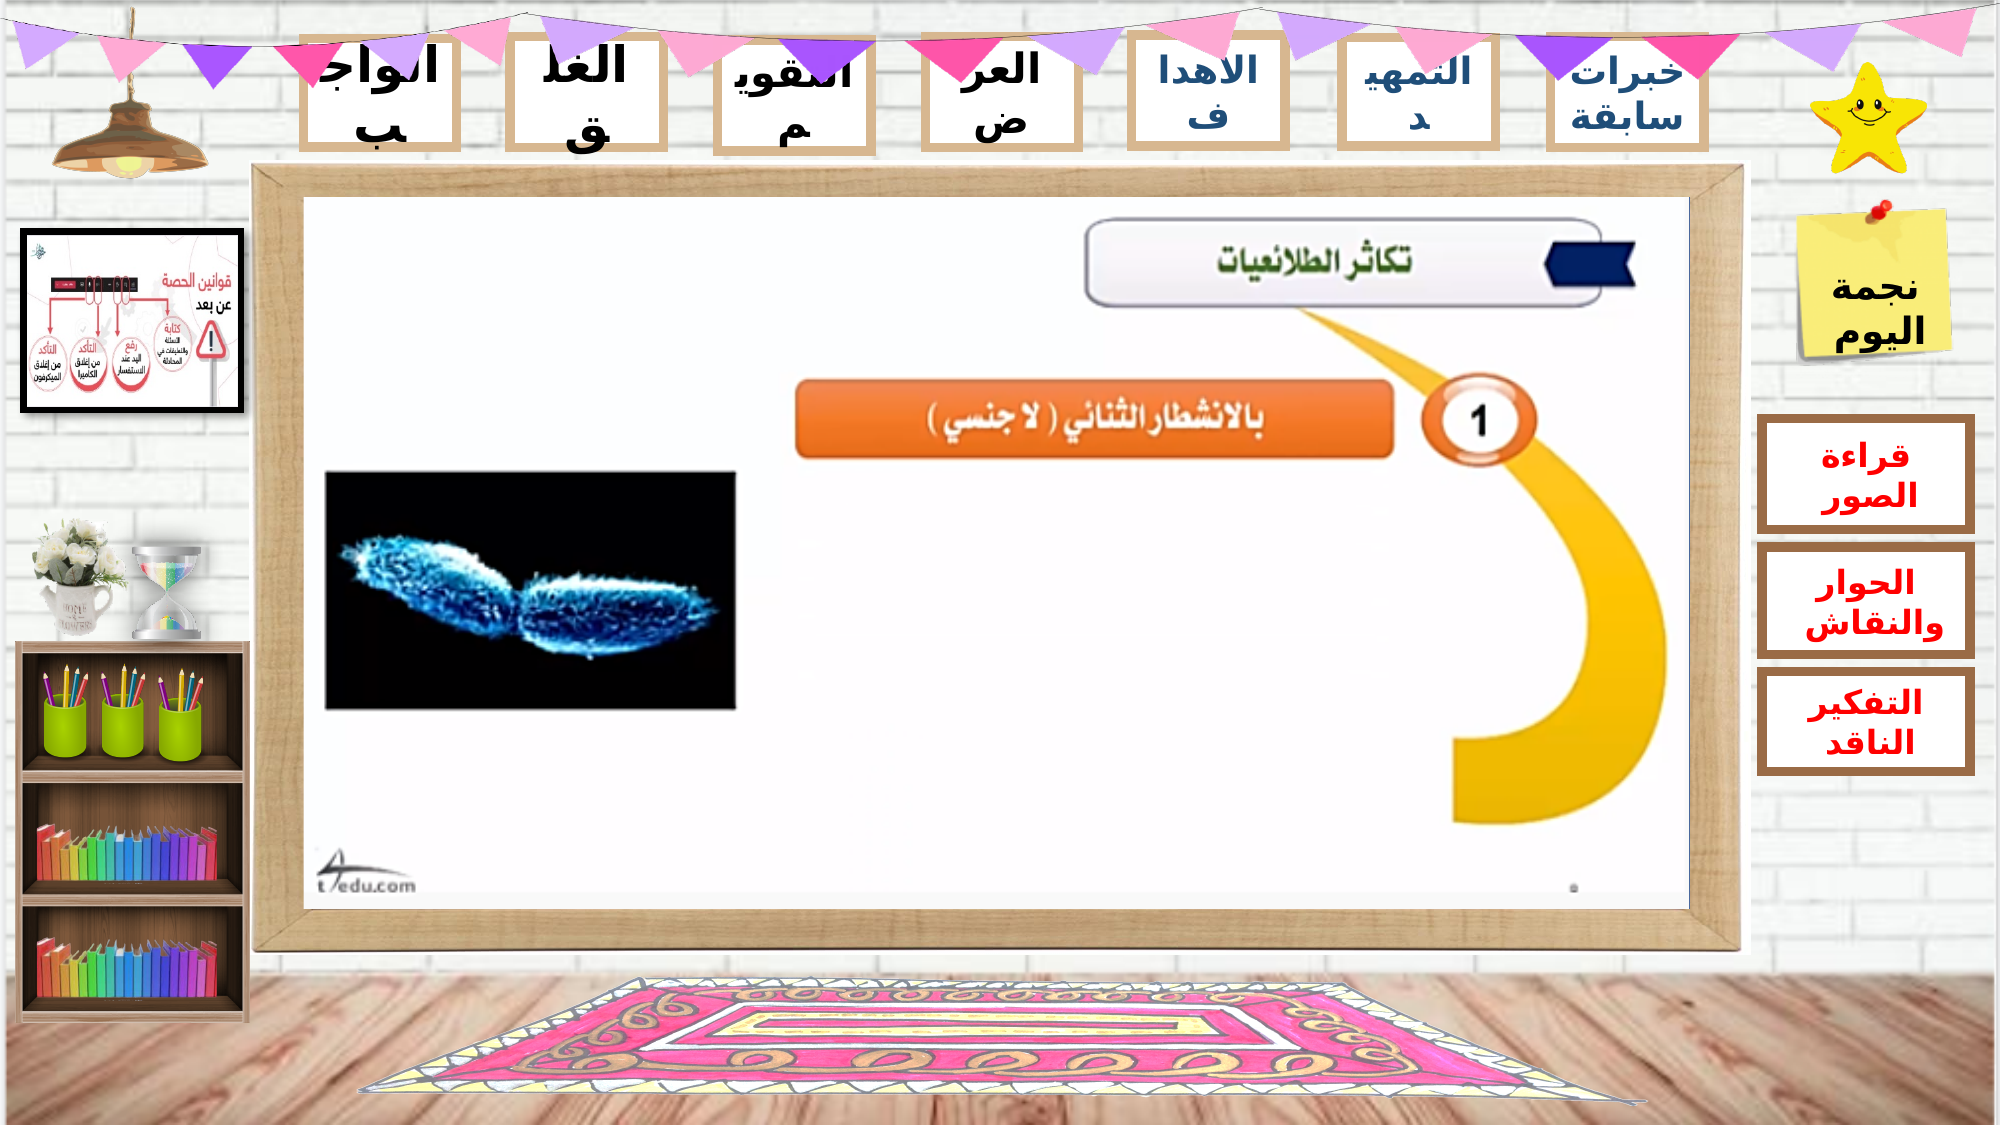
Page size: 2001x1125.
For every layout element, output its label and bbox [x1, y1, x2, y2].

text_box [1762, 418, 1971, 772]
picture [0, 0, 2000, 1125]
